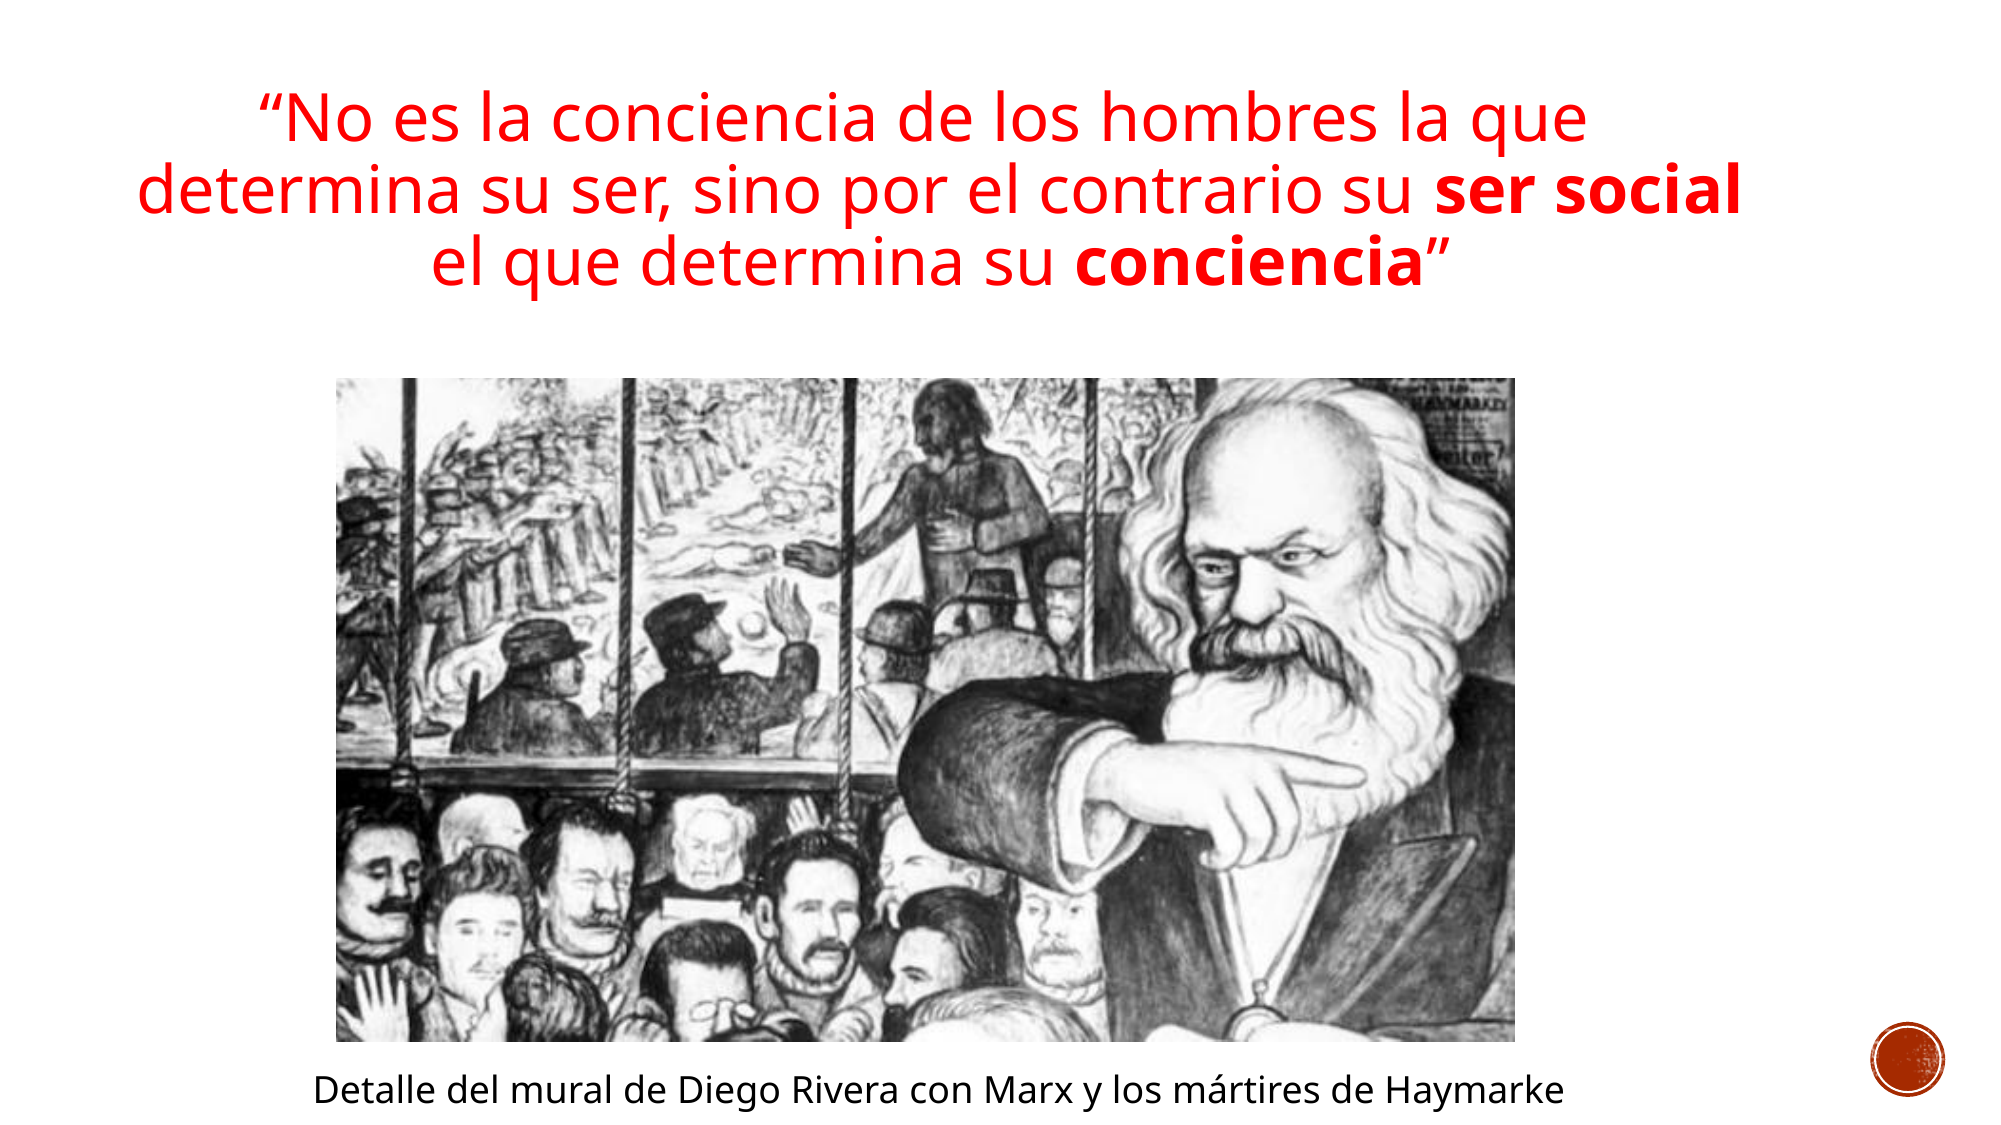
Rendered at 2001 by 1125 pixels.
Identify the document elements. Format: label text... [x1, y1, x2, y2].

list “No es la conciencia de los hombres la que determina su ser, sino por el contrario su ser social el que determina su conciencia” [73, 76, 1777, 400]
text_box Detalle del mural de Diego Rivera con Marx y los mártires de Haymarke [297, 1058, 1610, 1118]
picture [336, 378, 1515, 1042]
